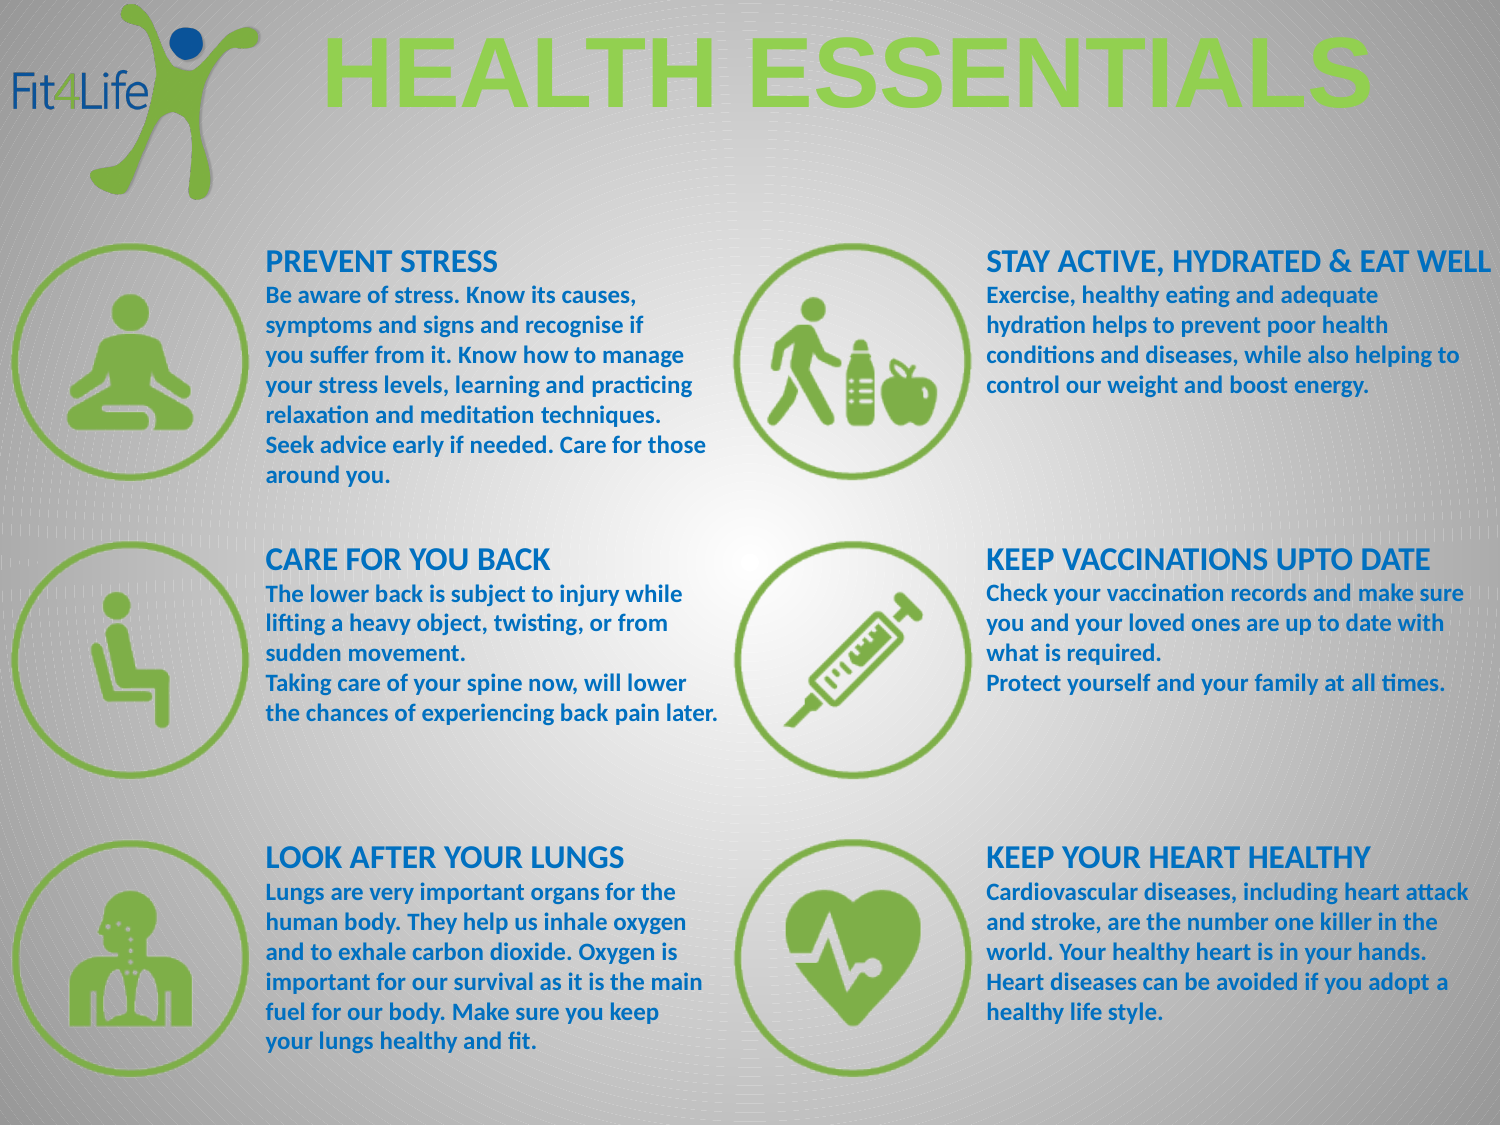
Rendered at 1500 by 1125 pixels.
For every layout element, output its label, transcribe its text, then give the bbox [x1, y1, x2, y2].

text_box HEALTH ESSENTIALS [306, 0, 1391, 135]
text_box LOOK AFTER YOUR LUNGS Lungs are very important organs for the human body. They help us inhale oxygen and to exhale carbon dioxide. Oxygen is important for our survival as it is the main fuel for our body. Make sure you keep your lungs healthy and fit. [265, 827, 722, 1063]
text_box KEEP YOUR HEART HEALTHY Cardiovascular diseases, including heart attack and stroke, are the number one killer in the world. Your healthy heart is in your hands. Heart diseases can be avoided if you adopt a healthy life style. [986, 827, 1500, 1033]
text_box PREVENT STRESS Be aware of stress. Know its causes, symptoms and signs and recognise if you suffer from it. Know how to manage your stress levels, learning and practicing relaxation and meditation techniques. Seek advice early if needed. Care for those around you. [265, 231, 720, 496]
picture [0, 0, 264, 202]
text_box STAY ACTIVE, HYDRATED & EAT WELL Exercise, healthy eating and adequate hydration helps to prevent poor health conditions and diseases, while also helping to control our weight and boost energy. [986, 231, 1500, 407]
text_box KEEP VACCINATIONS UPTO DATE Check your vaccination records and make sure you and your loved ones are up to date with what is required. Protect yourself and your family at all times. [986, 529, 1500, 705]
picture [0, 827, 262, 1090]
picture [0, 231, 261, 494]
picture [0, 529, 261, 792]
text_box CARE FOR YOU BACK The lower back is subject to injury while lifting a heavy object, twisting, or from sudden movement. Taking care of your spine now, will lower the chances of experiencing back pain later. [265, 529, 722, 735]
picture [722, 231, 985, 494]
picture [723, 529, 984, 792]
picture [723, 827, 984, 1090]
